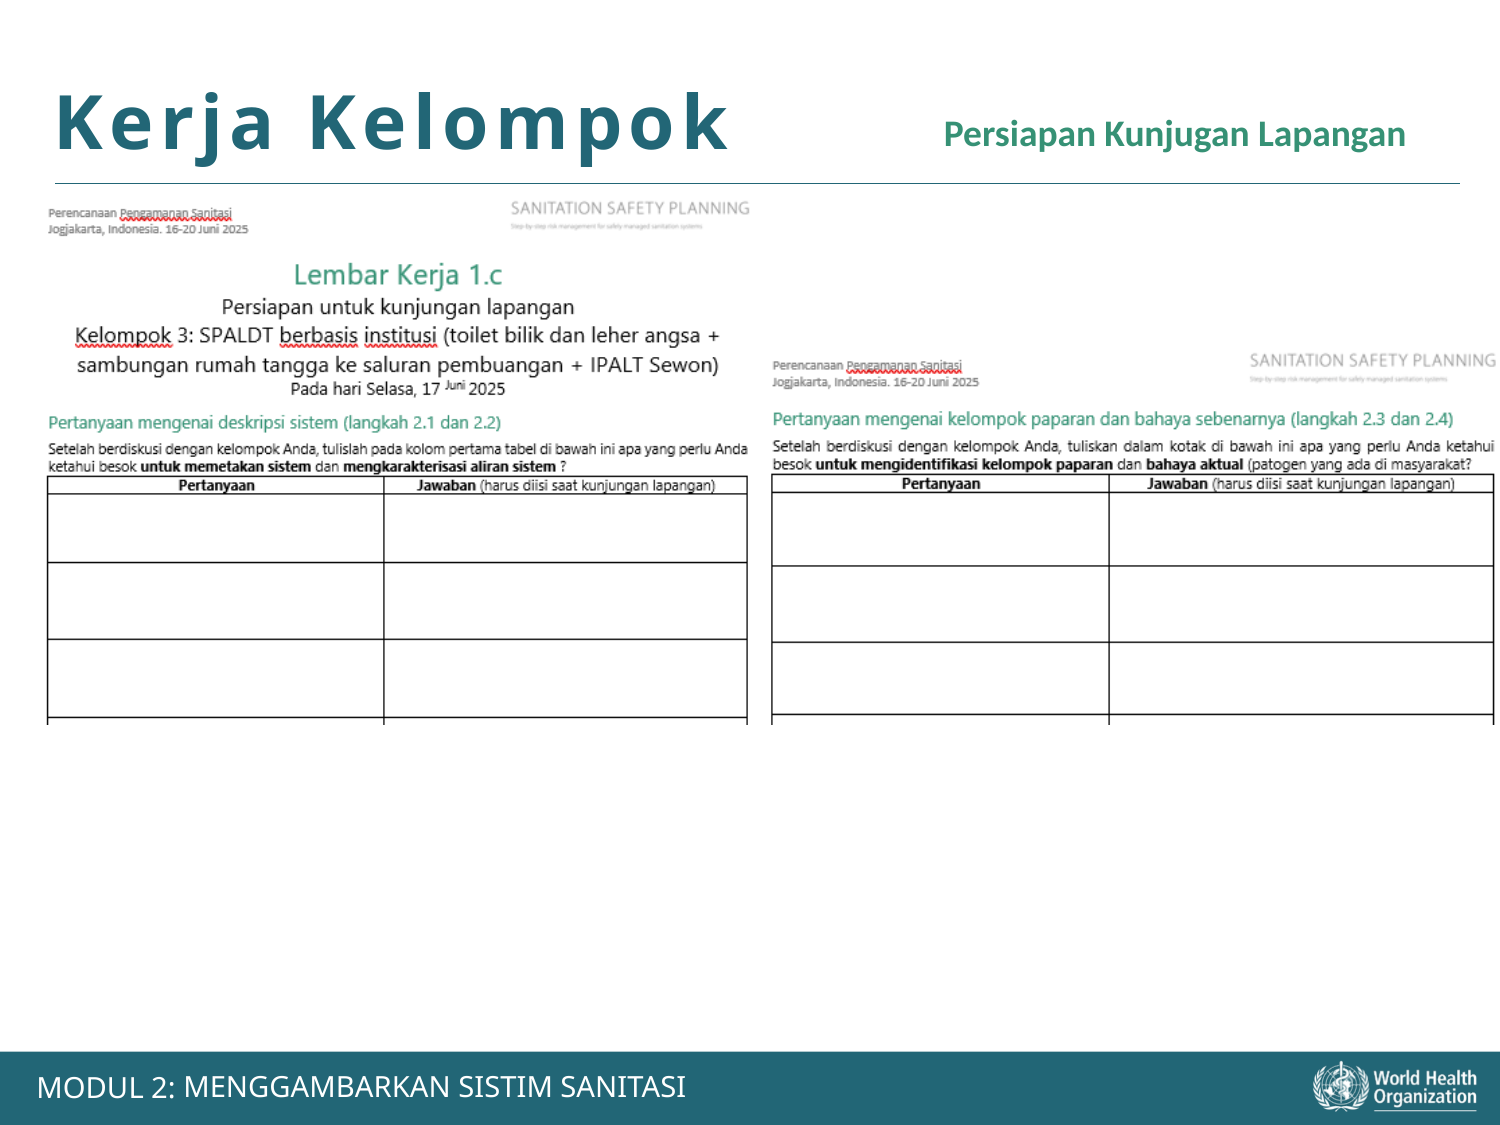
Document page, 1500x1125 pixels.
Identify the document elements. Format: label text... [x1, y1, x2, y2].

picture [770, 349, 1500, 725]
picture [39, 189, 752, 725]
text_box Kerja Kelompok [39, 77, 1028, 163]
picture [1308, 1049, 1482, 1113]
text_box Persiapan Kunjugan Lapangan [929, 102, 1422, 162]
